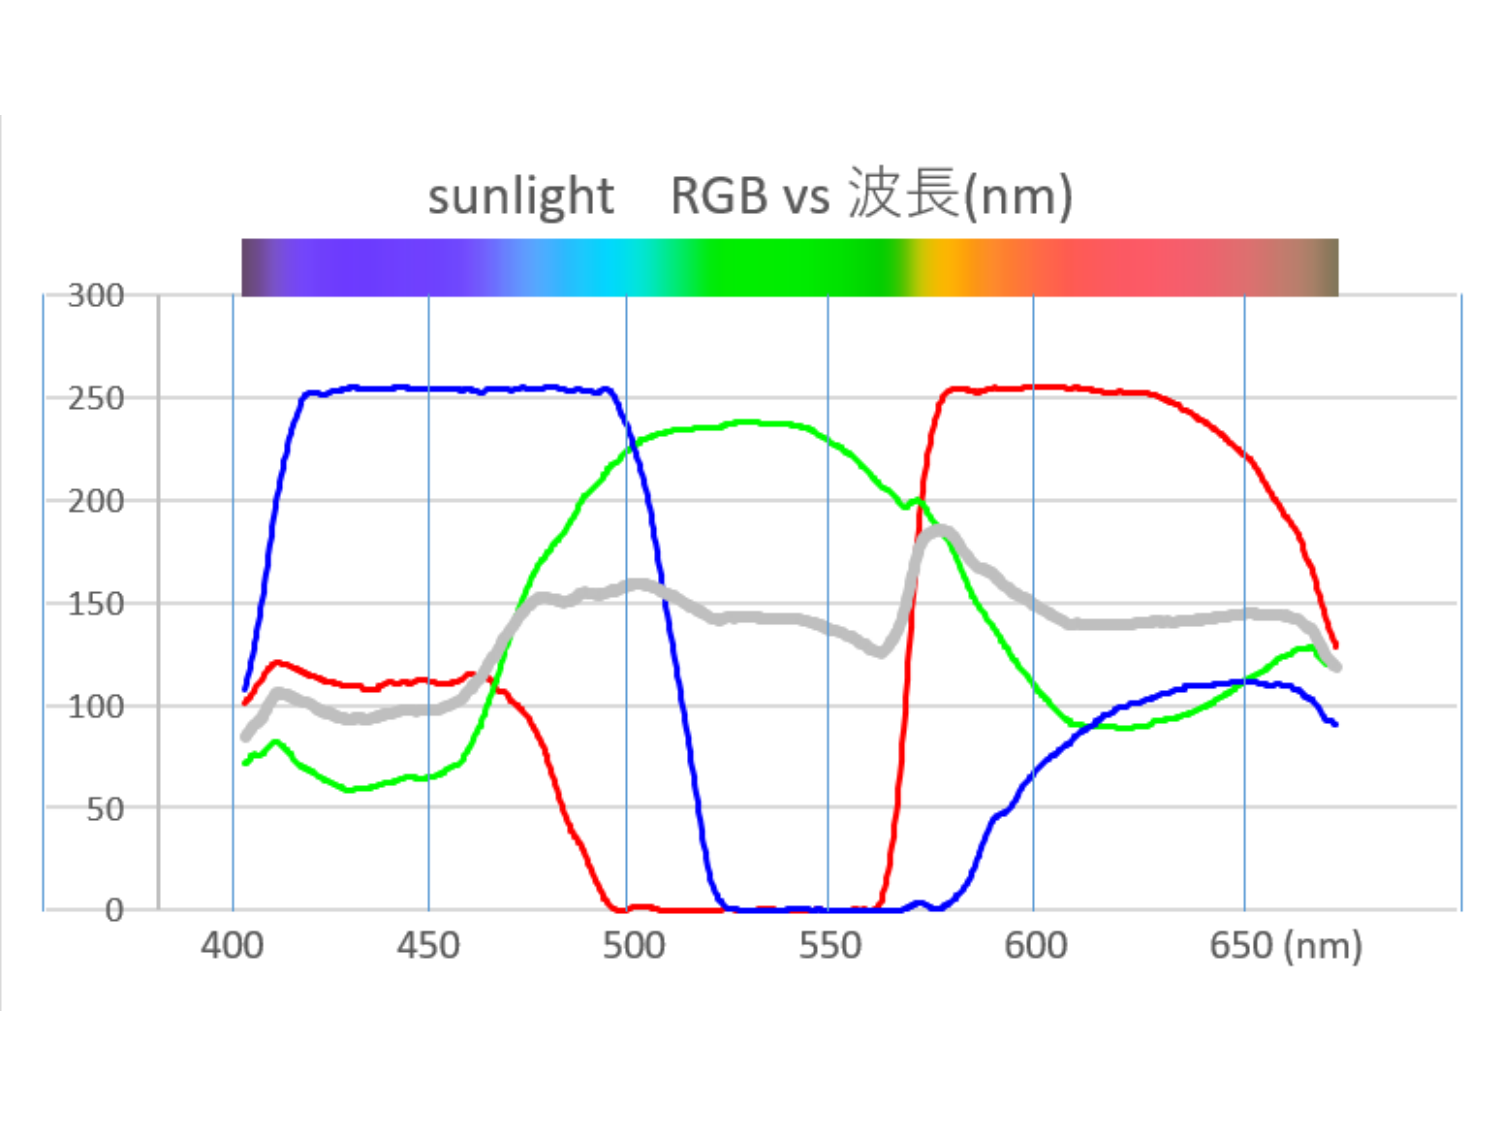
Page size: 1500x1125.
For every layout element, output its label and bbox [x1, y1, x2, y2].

picture [0, 114, 1500, 1011]
